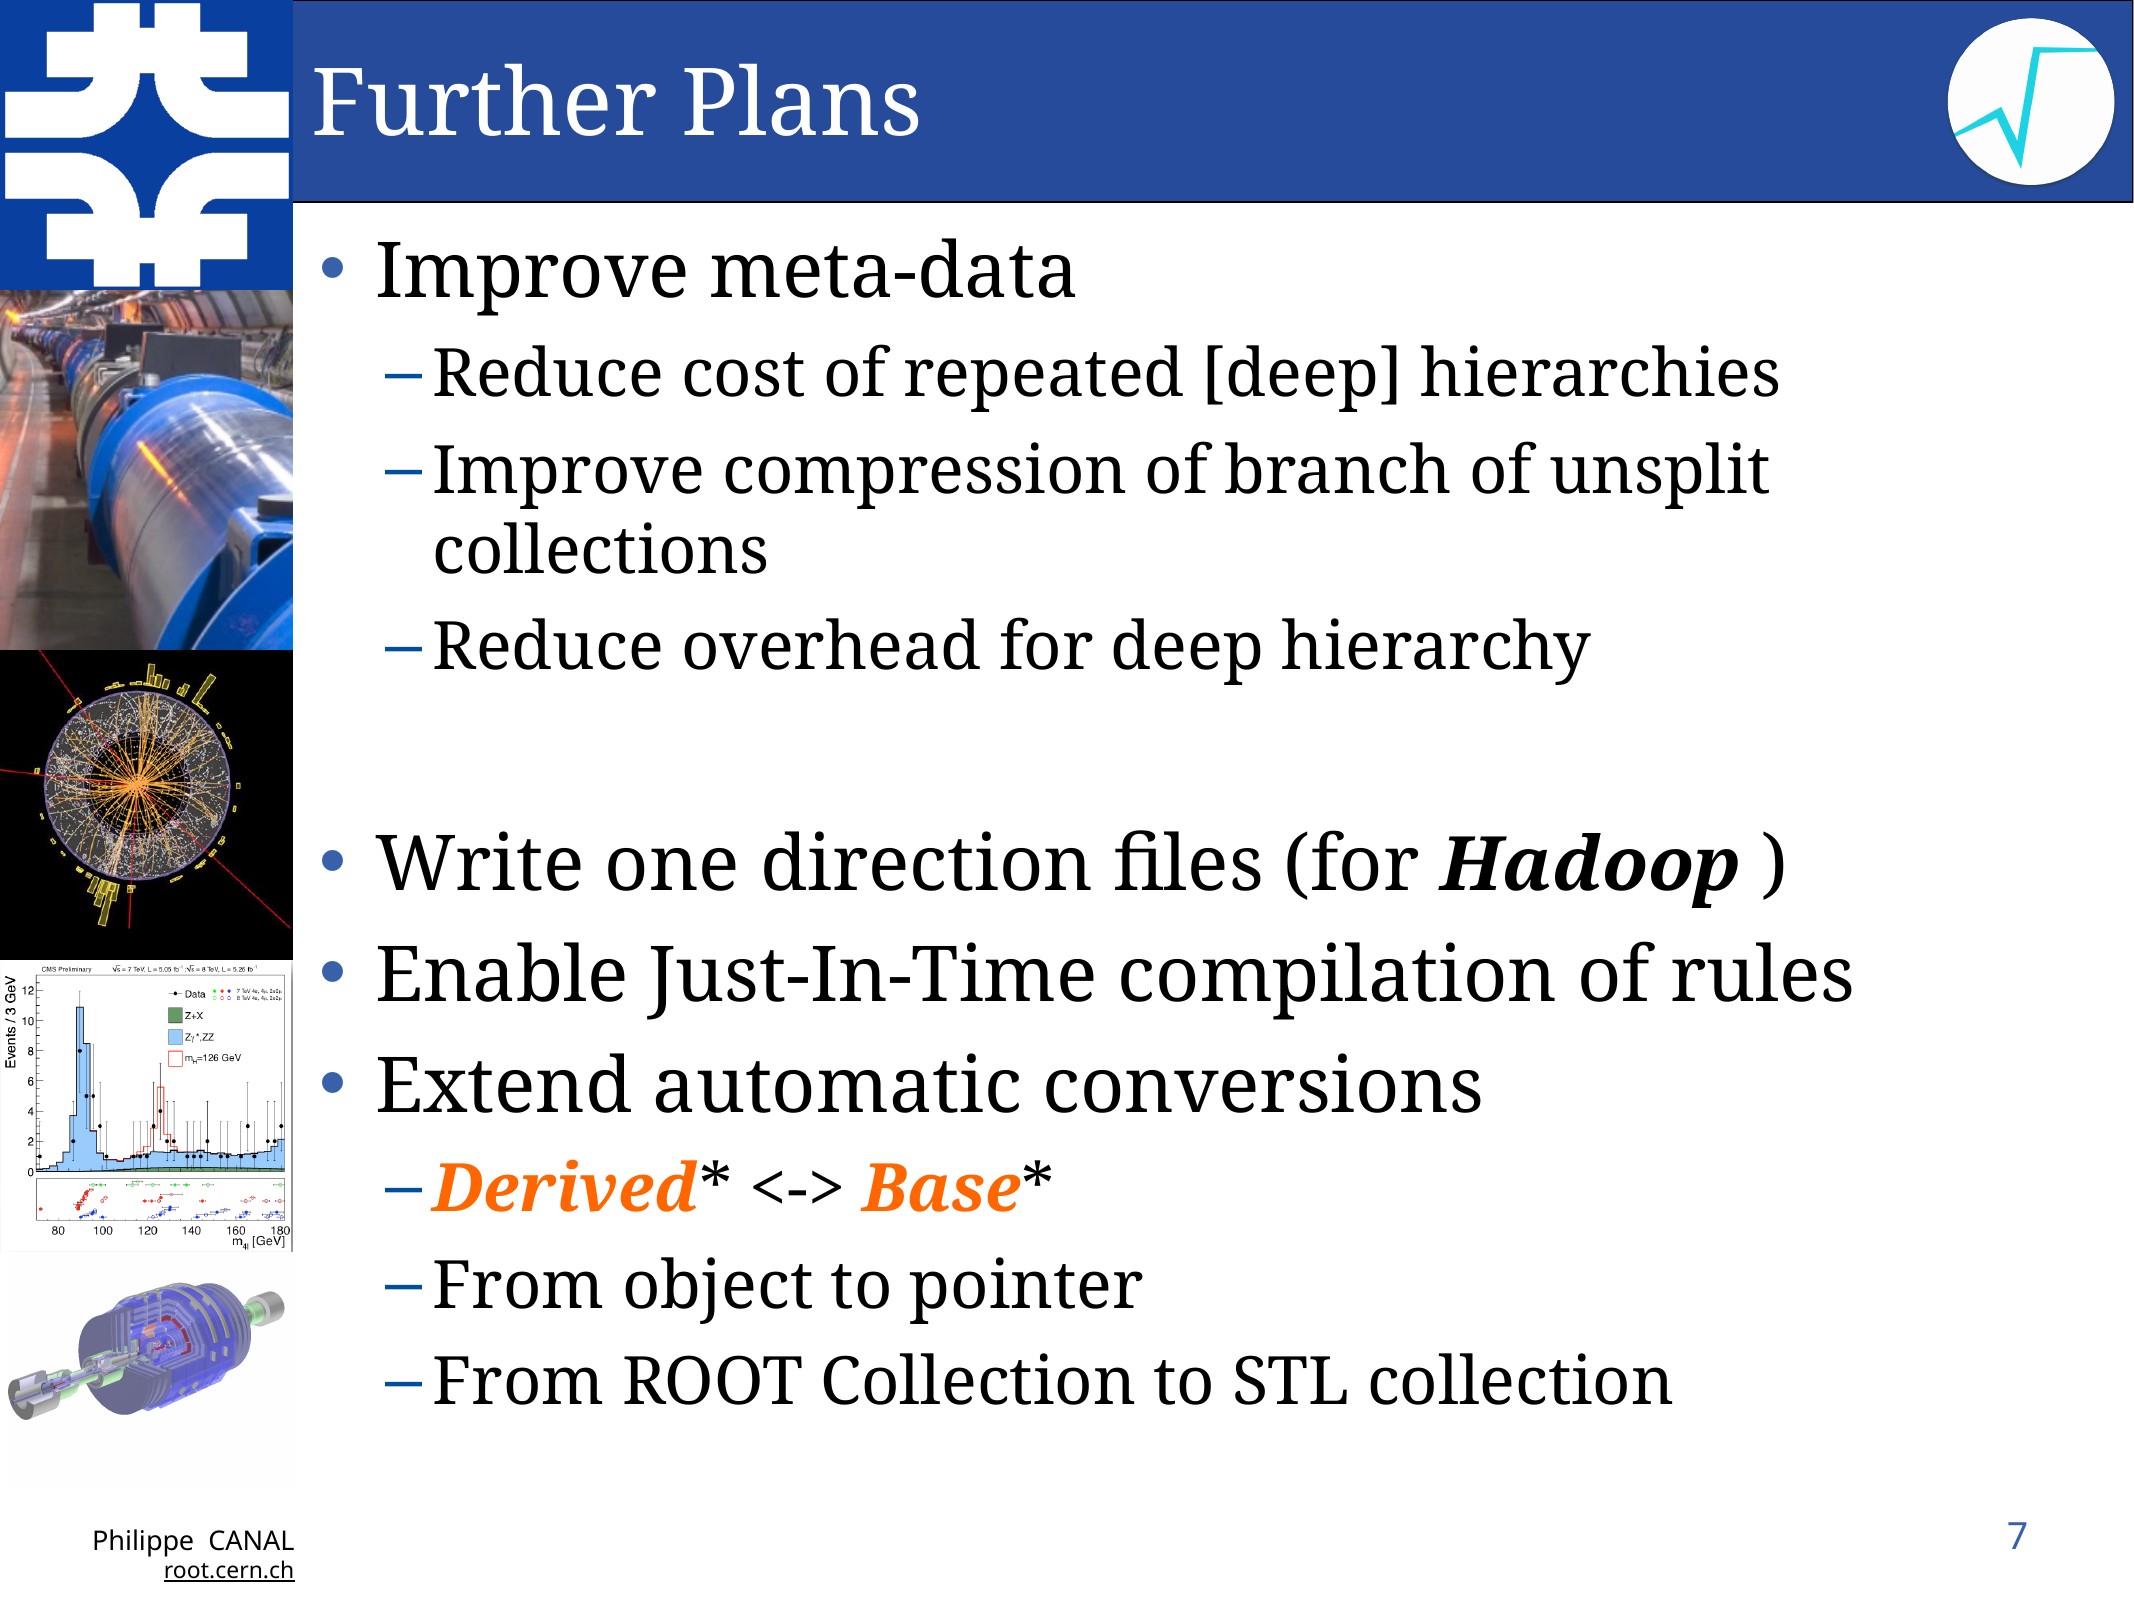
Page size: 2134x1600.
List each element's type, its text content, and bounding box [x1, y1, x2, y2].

title Further Plans [302, 0, 1600, 196]
picture [0, 0, 295, 1488]
slide_number 7 [1987, 1504, 2048, 1563]
picture [1944, 16, 2118, 190]
list Improve meta-data Reduce cost of repeated [deep] hierarchies Improve compression of branch of unsplit collections Reduce overhead for deep hierarchy Write one direction files (for Hadoop ) Enable Just-In-Time compilation of rules Extend automatic conversions Derived* <-> Base* From object to pointer From ROOT Collection to STL collection [304, 212, 2065, 1565]
